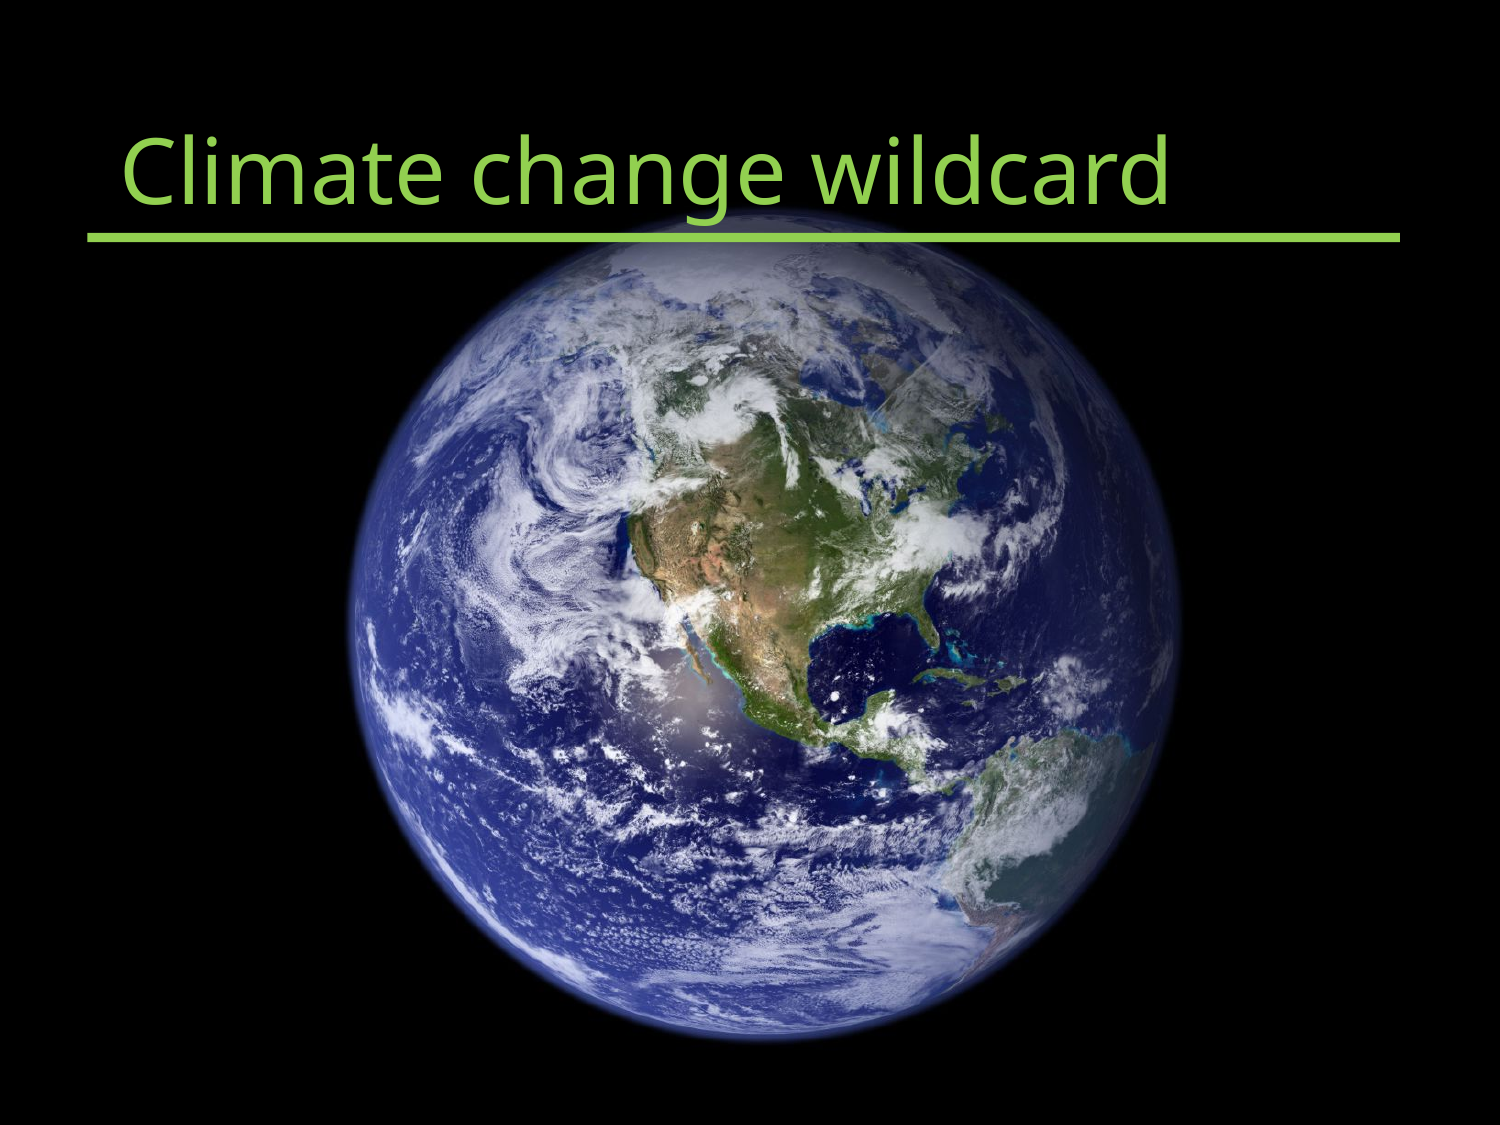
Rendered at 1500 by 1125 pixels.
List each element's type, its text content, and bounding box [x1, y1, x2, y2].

text_box Climate change wildcard [104, 74, 1455, 262]
picture [176, 154, 1351, 1095]
